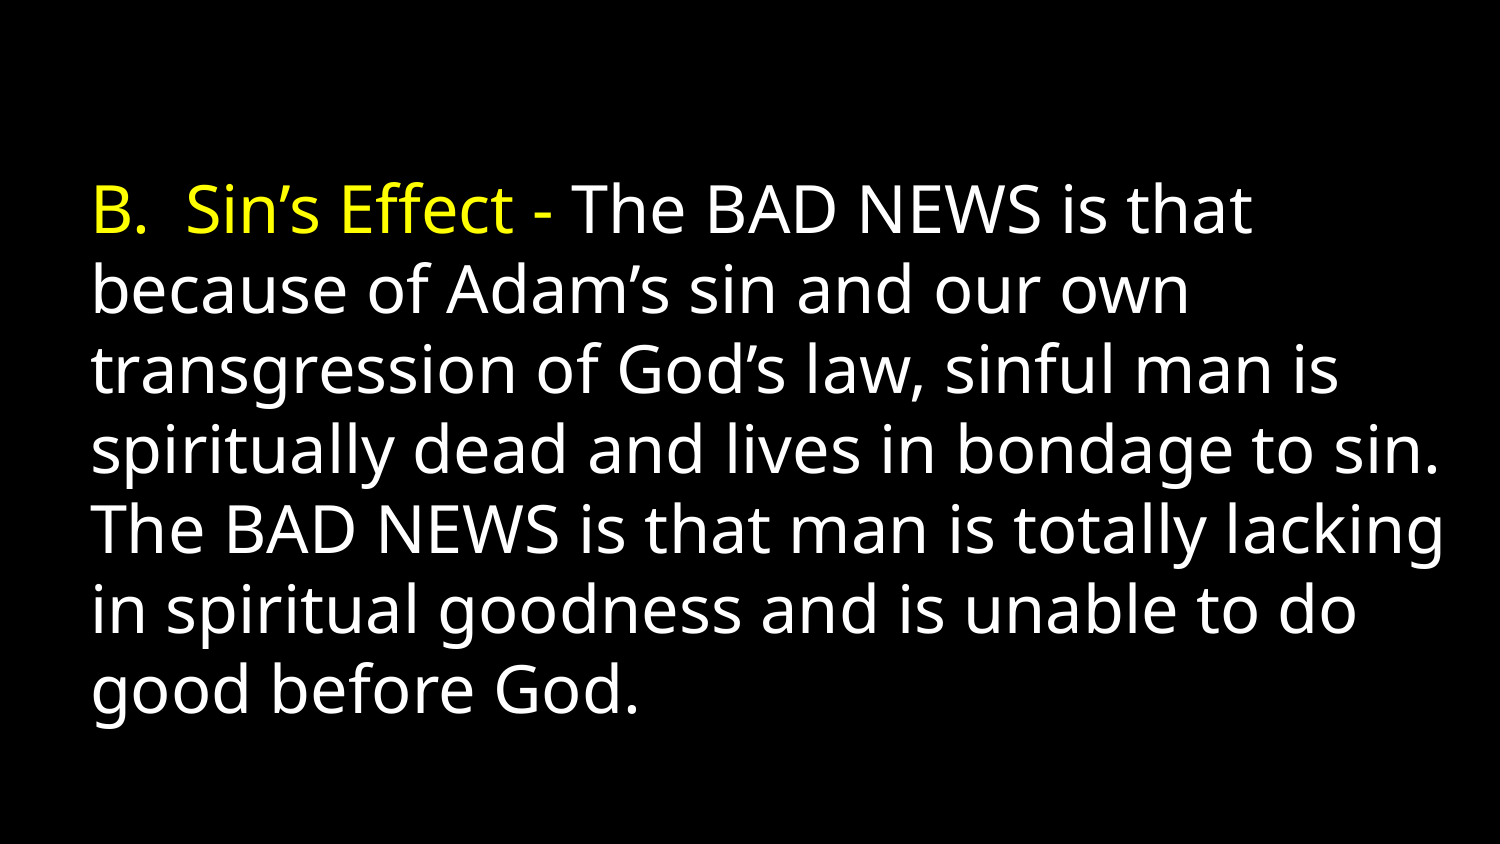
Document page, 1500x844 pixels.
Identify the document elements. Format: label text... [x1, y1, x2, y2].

subtitle B. Sin’s Effect - The BAD NEWS is that because of Adam’s sin and our own transgression of God’s law, sinful man is spiritually dead and lives in bondage to sin. The BAD NEWS is that man is totally lacking in spiritual goodness and is unable to do good before God. [0, 159, 1476, 844]
